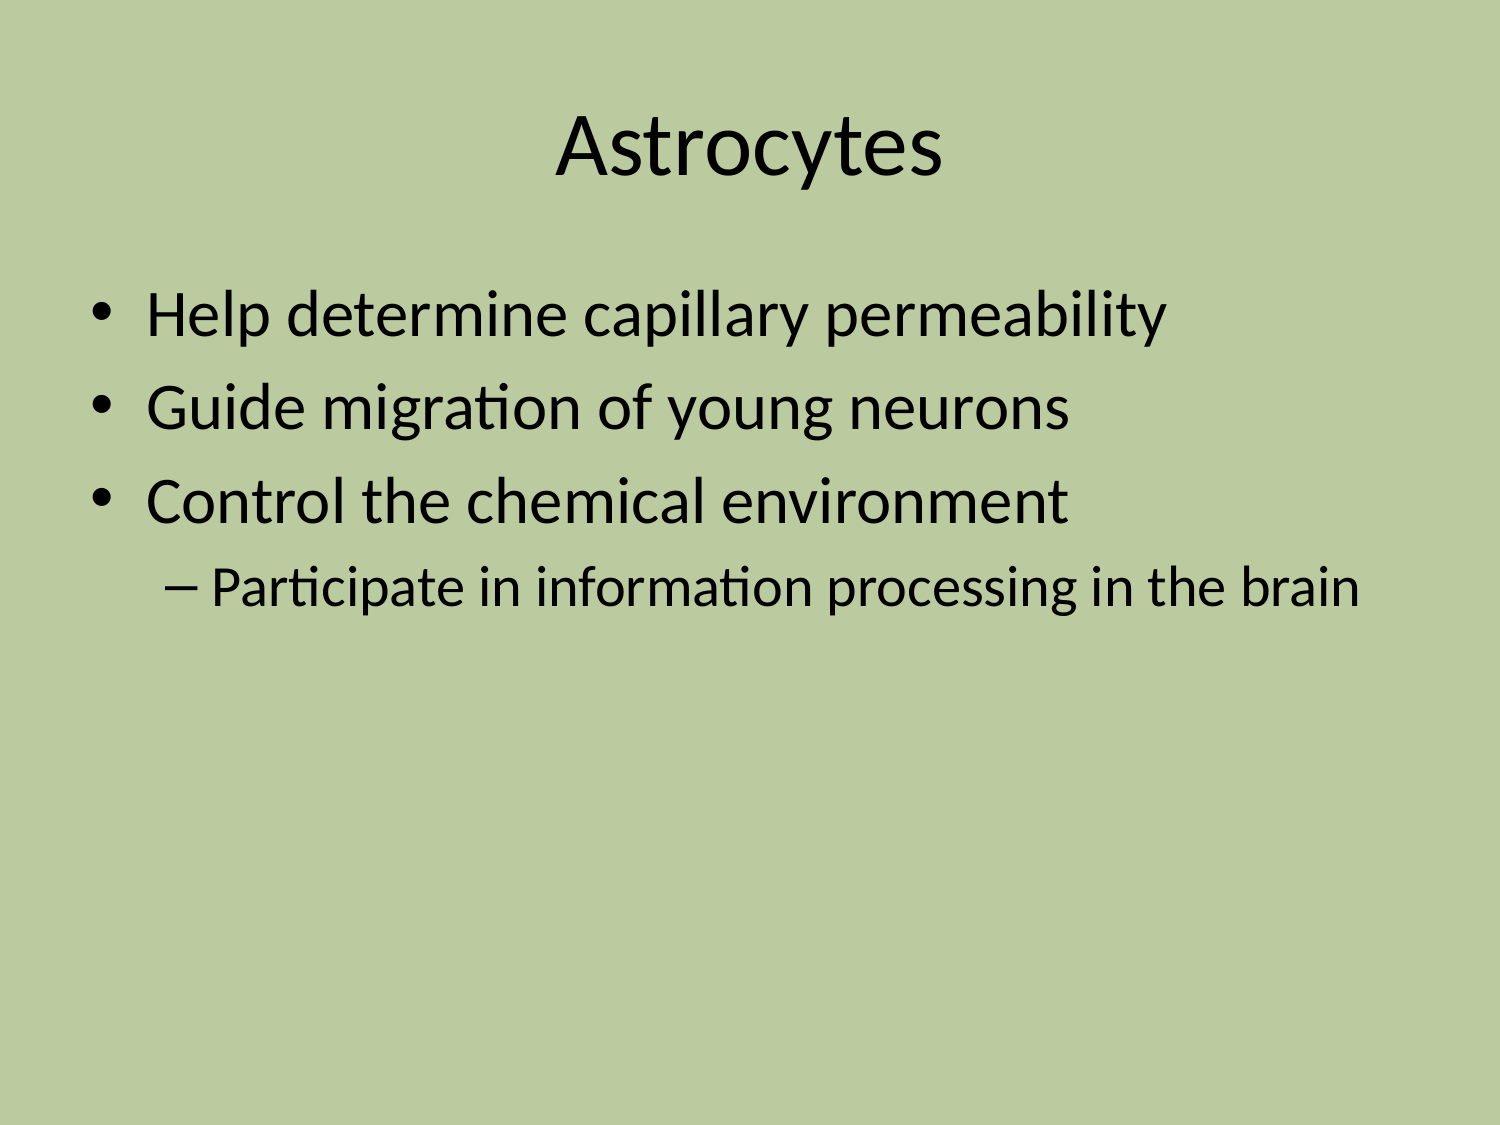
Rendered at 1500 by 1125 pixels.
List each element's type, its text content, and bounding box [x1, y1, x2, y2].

list Help determine capillary permeability Guide migration of young neurons Control the chemical environment Participate in information processing in the brain [75, 262, 1425, 1005]
title Astrocytes [75, 45, 1425, 233]
